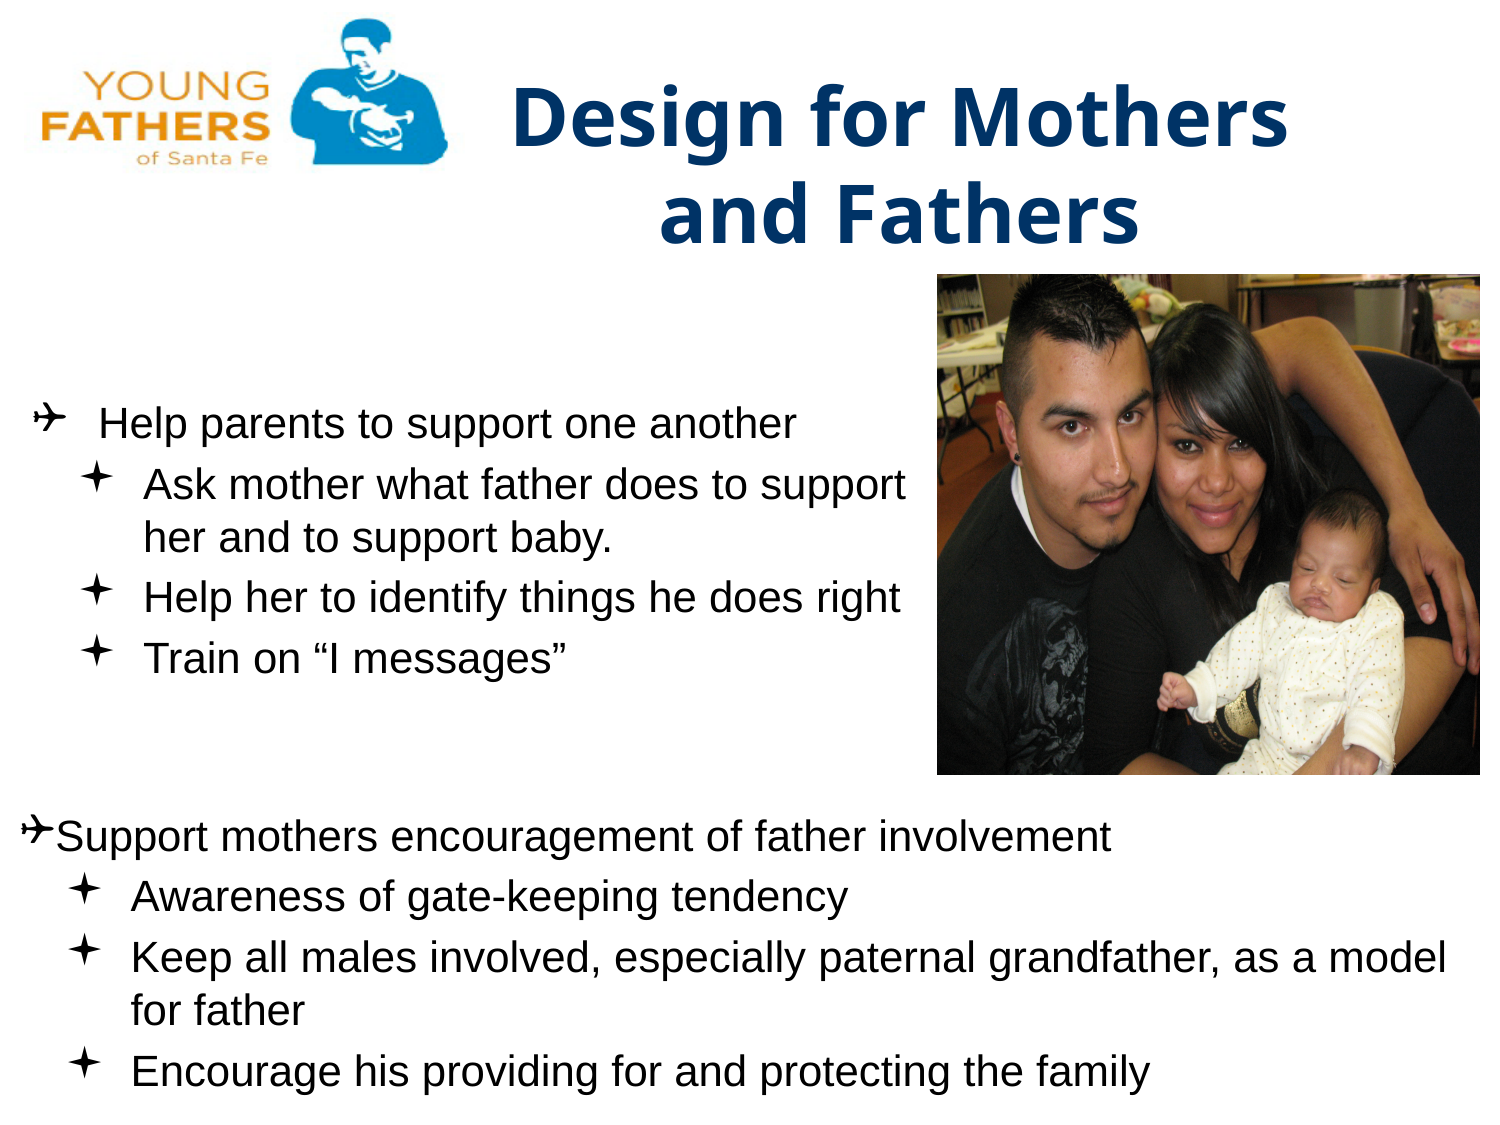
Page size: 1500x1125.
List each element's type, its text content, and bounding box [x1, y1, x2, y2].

list Help parents to support one another Ask mother what father does to support her and to support baby. Help her to identify things he does right Train on “I messages” [24, 386, 932, 776]
text_box Support mothers encouragement of father involvement Awareness of gate-keeping tendency Keep all males involved, especially paternal grandfather, as a model for father Encourage his providing for and protecting the family [12, 799, 1463, 1103]
picture [937, 274, 1480, 776]
title Design for Mothers and Fathers [486, 36, 1313, 288]
picture [24, 12, 465, 178]
